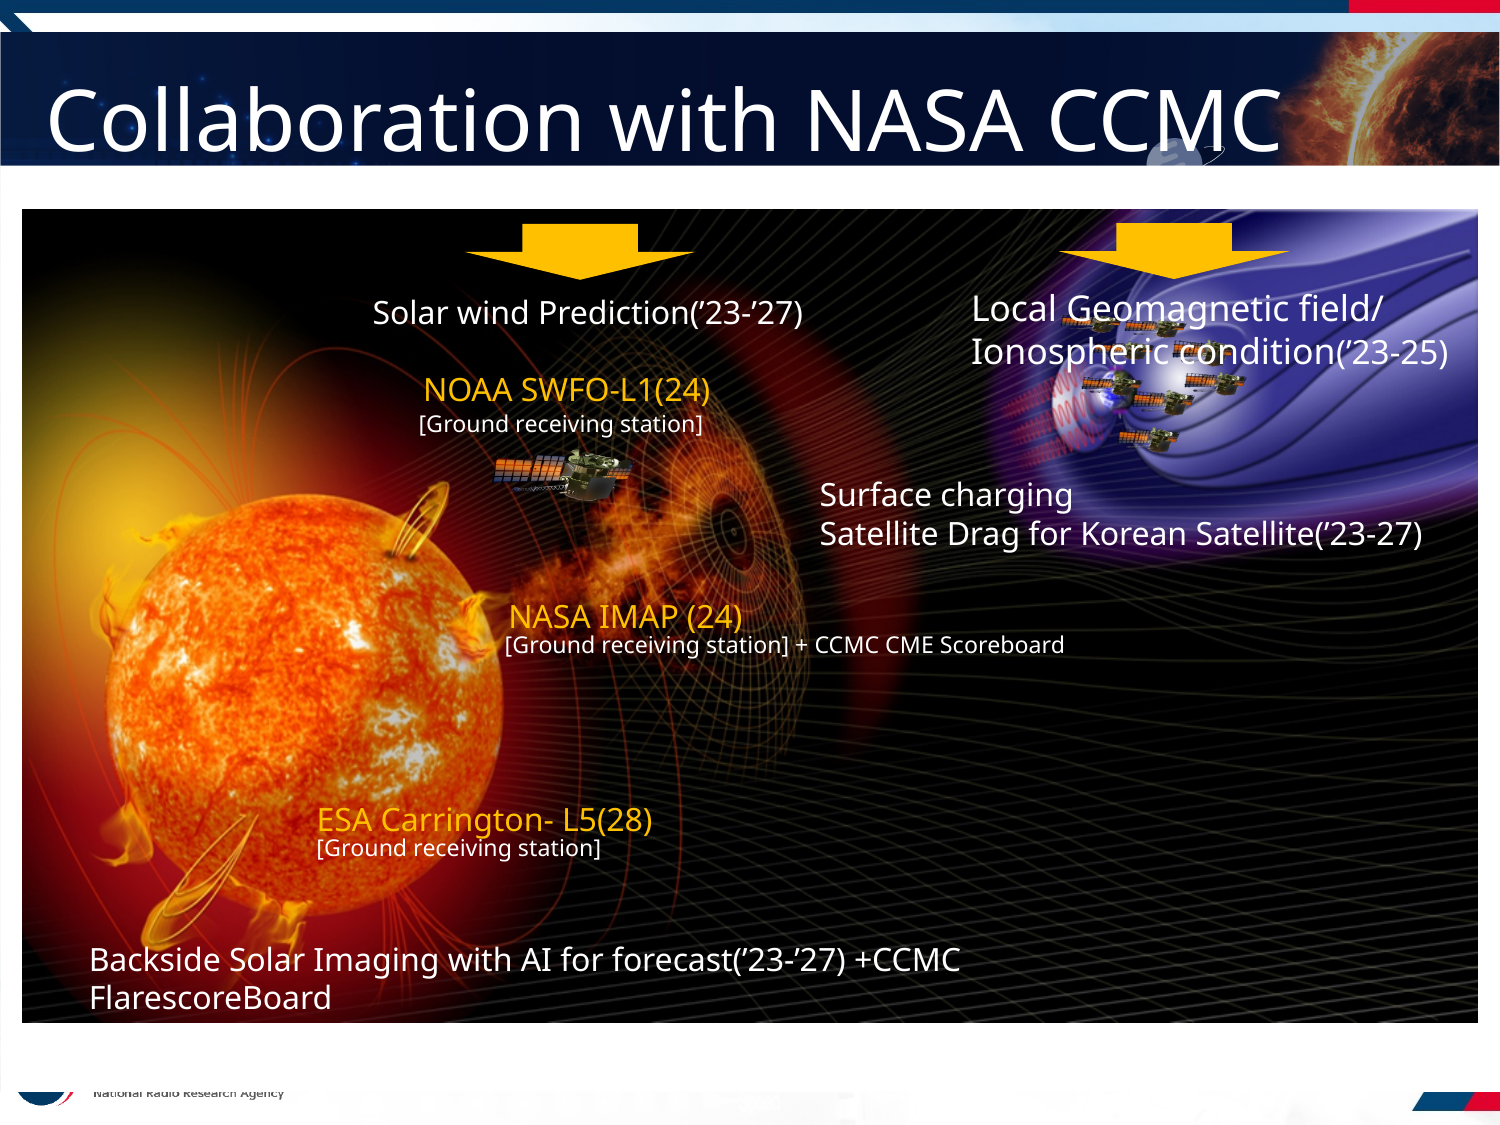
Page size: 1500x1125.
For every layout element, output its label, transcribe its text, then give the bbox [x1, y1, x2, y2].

picture [0, 0, 1500, 1125]
text_box Collaboration with NASA CCMC [32, 28, 1500, 32]
